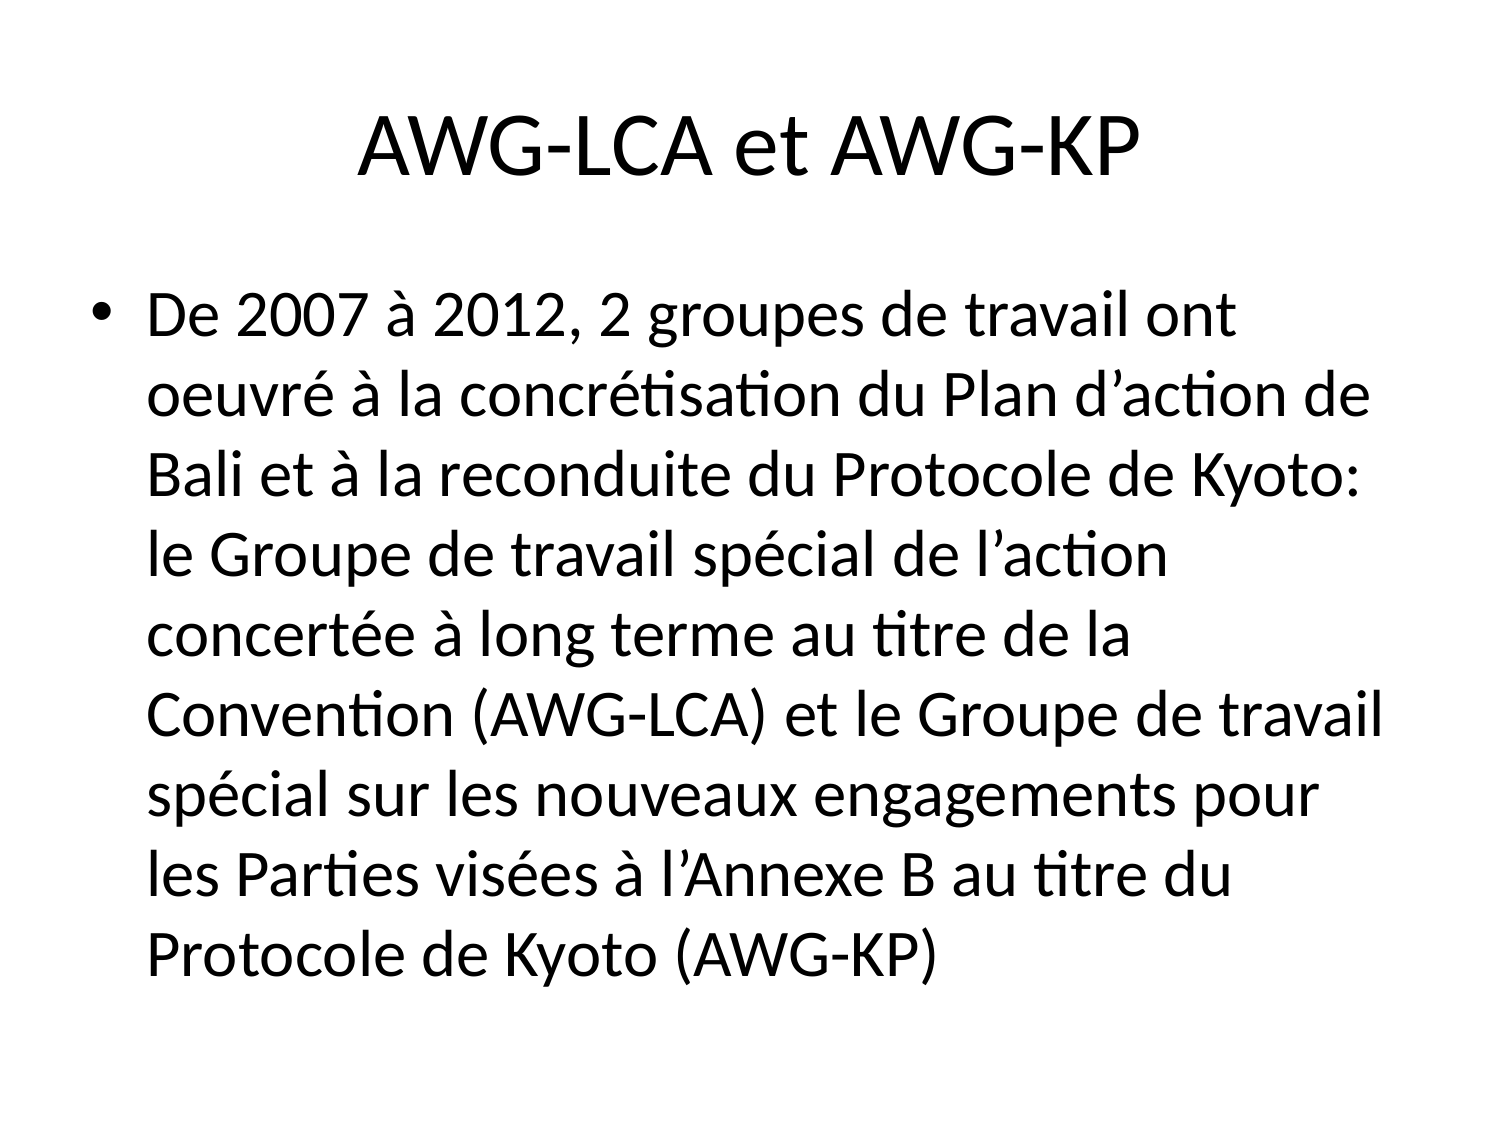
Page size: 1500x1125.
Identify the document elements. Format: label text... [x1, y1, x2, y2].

list De 2007 à 2012, 2 groupes de travail ont oeuvré à la concrétisation du Plan d’action de Bali et à la reconduite du Protocole de Kyoto: le Groupe de travail spécial de l’action concertée à long terme au titre de la Convention (AWG-LCA) et le Groupe de travail spécial sur les nouveaux engagements pour les Parties visées à l’Annexe B au titre du Protocole de Kyoto (AWG-KP) [75, 262, 1425, 1005]
title AWG-LCA et AWG-KP [75, 45, 1425, 233]
